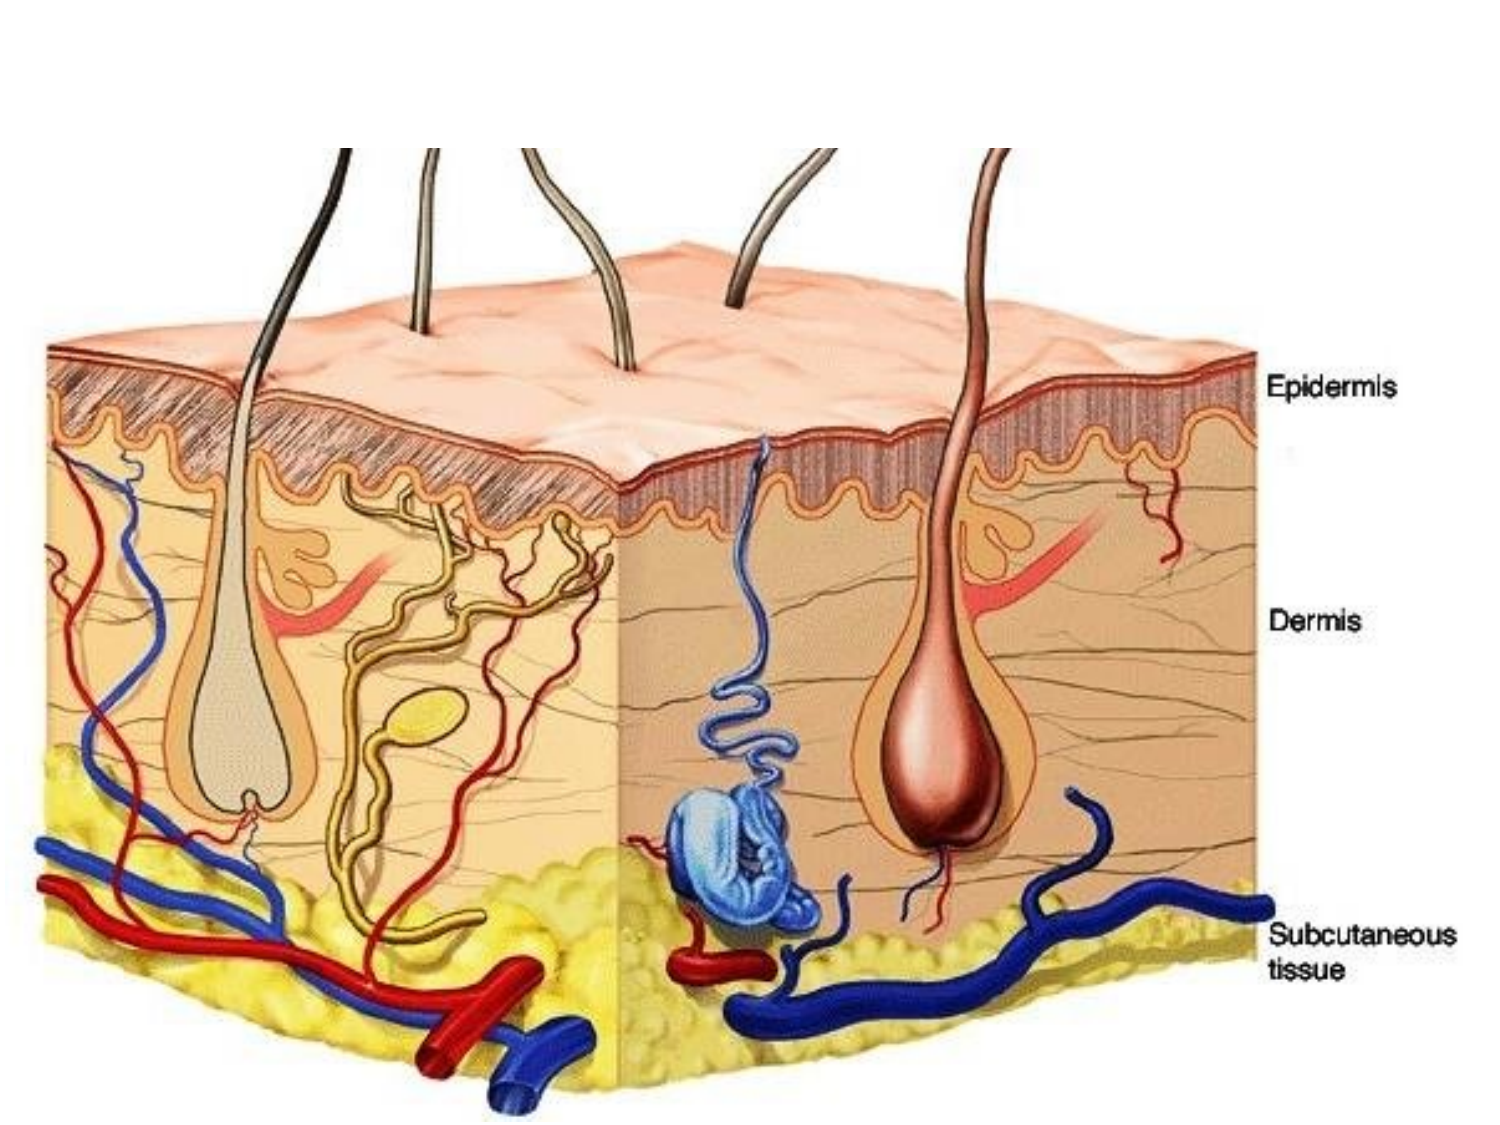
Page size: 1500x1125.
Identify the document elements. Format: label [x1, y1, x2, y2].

list [4, 148, 1500, 1122]
